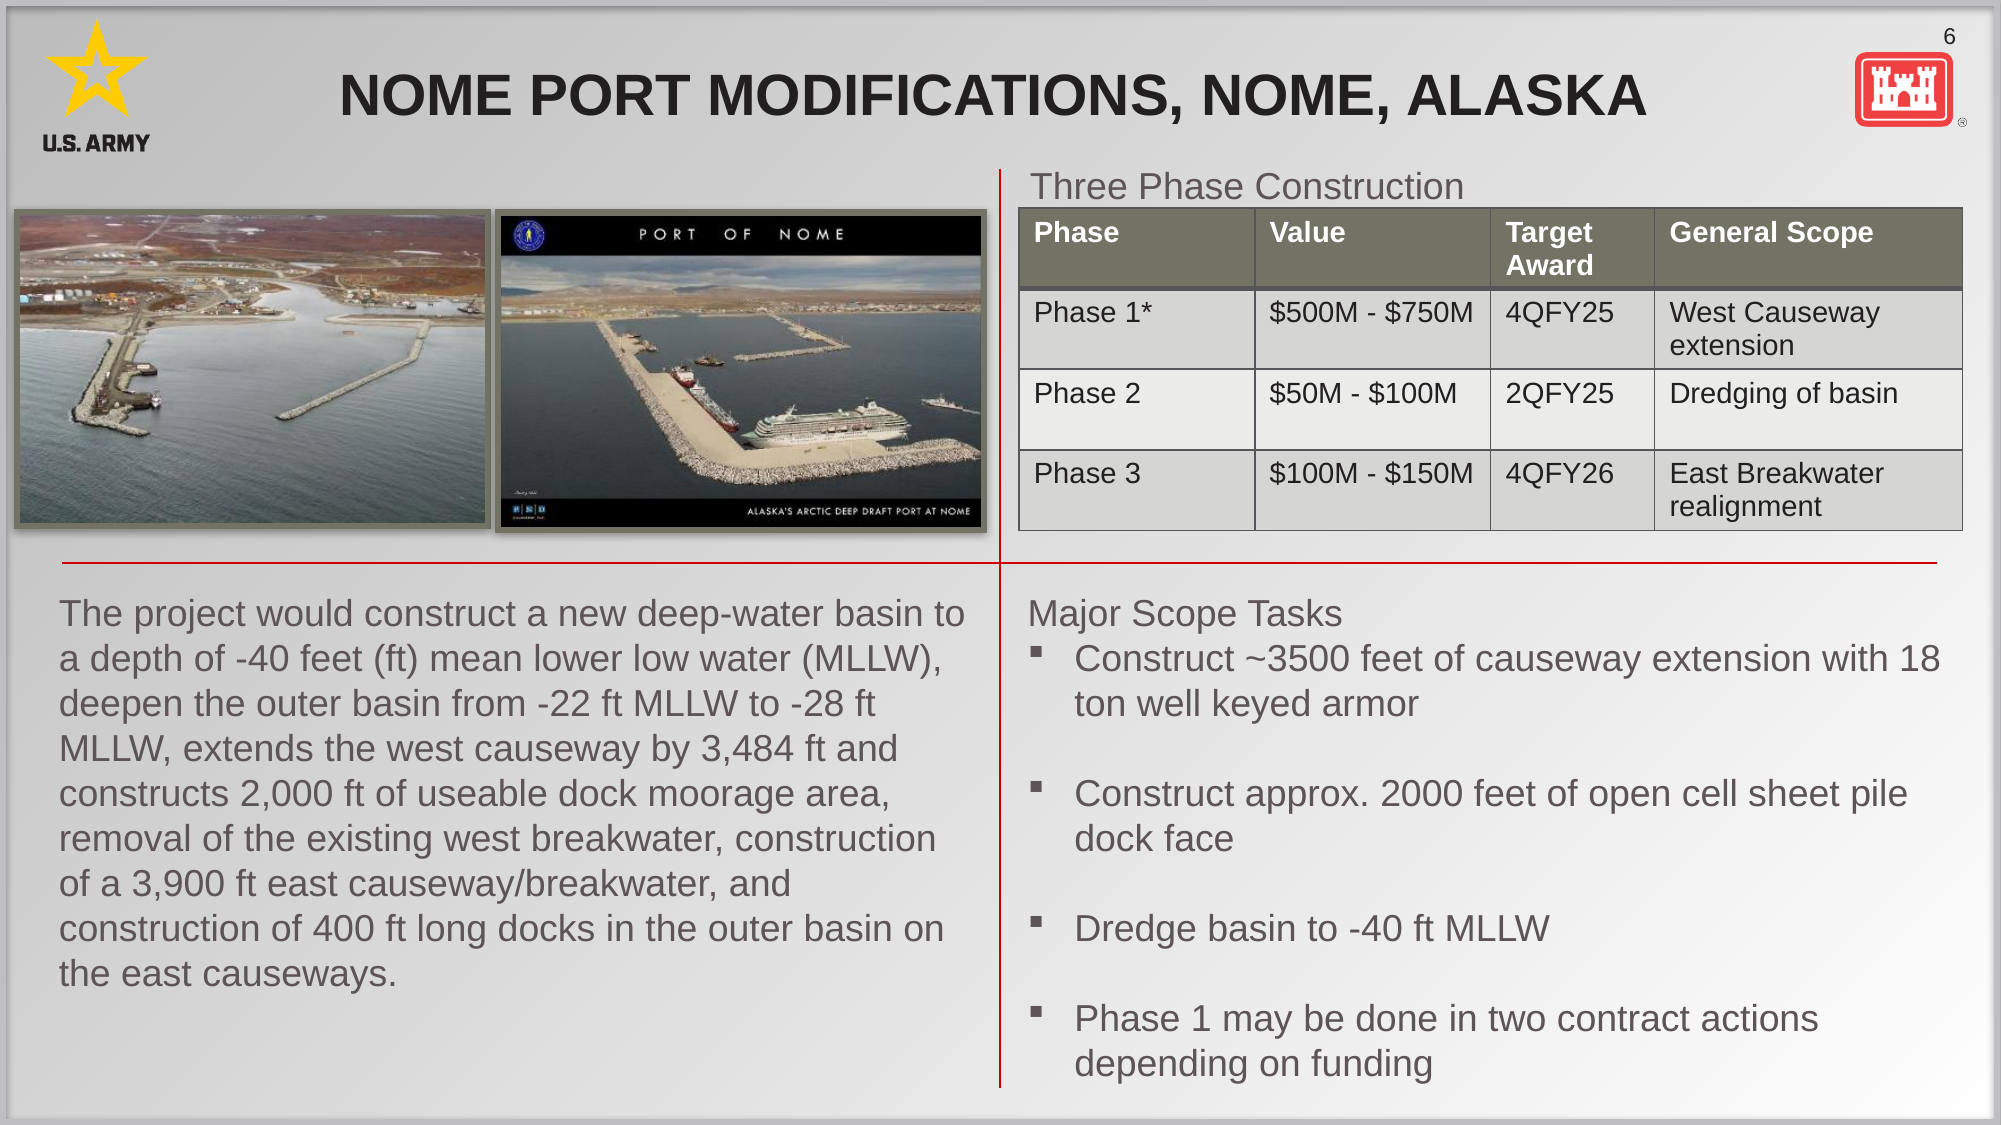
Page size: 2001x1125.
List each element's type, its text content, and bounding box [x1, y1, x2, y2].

table_cell Phase 2 [1020, 370, 1254, 449]
picture [500, 215, 982, 527]
table_header Target Award [1491, 209, 1654, 286]
title Nome Port Modifications, Nome, Alaska [141, 23, 1846, 161]
list Major Scope Tasks Construct ~3500 feet of causeway extension with 18 ton well keyed armor Construct approx. 2000 feet of open cell sheet pile dock face Dredge basin to -40 ft MLLW Phase 1 may be done in two contract actions depending on funding [1012, 581, 1957, 1088]
table_cell West Causeway extension [1655, 291, 1962, 368]
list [19, 214, 486, 524]
table_header General Scope [1655, 209, 1962, 286]
table_cell $100M - $150M [1256, 451, 1490, 530]
table_cell 2QFY25 [1491, 370, 1654, 449]
picture [43, 18, 150, 152]
table_cell $50M - $100M [1256, 370, 1490, 449]
table_cell Phase 1* [1020, 291, 1254, 368]
table_header Value [1256, 215, 1490, 286]
table_header Phase [1020, 215, 1254, 286]
table_cell East Breakwater realignment [1655, 451, 1962, 530]
table_cell Dredging of basin [1655, 370, 1962, 449]
picture [1855, 52, 1967, 127]
table_cell $500M - $750M [1256, 291, 1490, 368]
table_cell 4QFY25 [1491, 291, 1654, 368]
text_box Three Phase Construction [1015, 154, 1491, 215]
list The project would construct a new deep-water basin to a depth of -40 feet (ft) mean lower low water (MLLW), deepen the outer basin from -22 ft MLLW to -28 ft MLLW, extends the west causeway by 3,484 ft and constructs 2,000 ft of useable dock moorage area, removal of the existing west breakwater, construction of a 3,900 ft east causeway/breakwater, and construction of 400 ft long docks in the outer basin on the east causeways. [43, 581, 988, 1088]
table_cell 4QFY26 [1491, 451, 1654, 530]
table_cell Phase 3 [1020, 451, 1254, 530]
